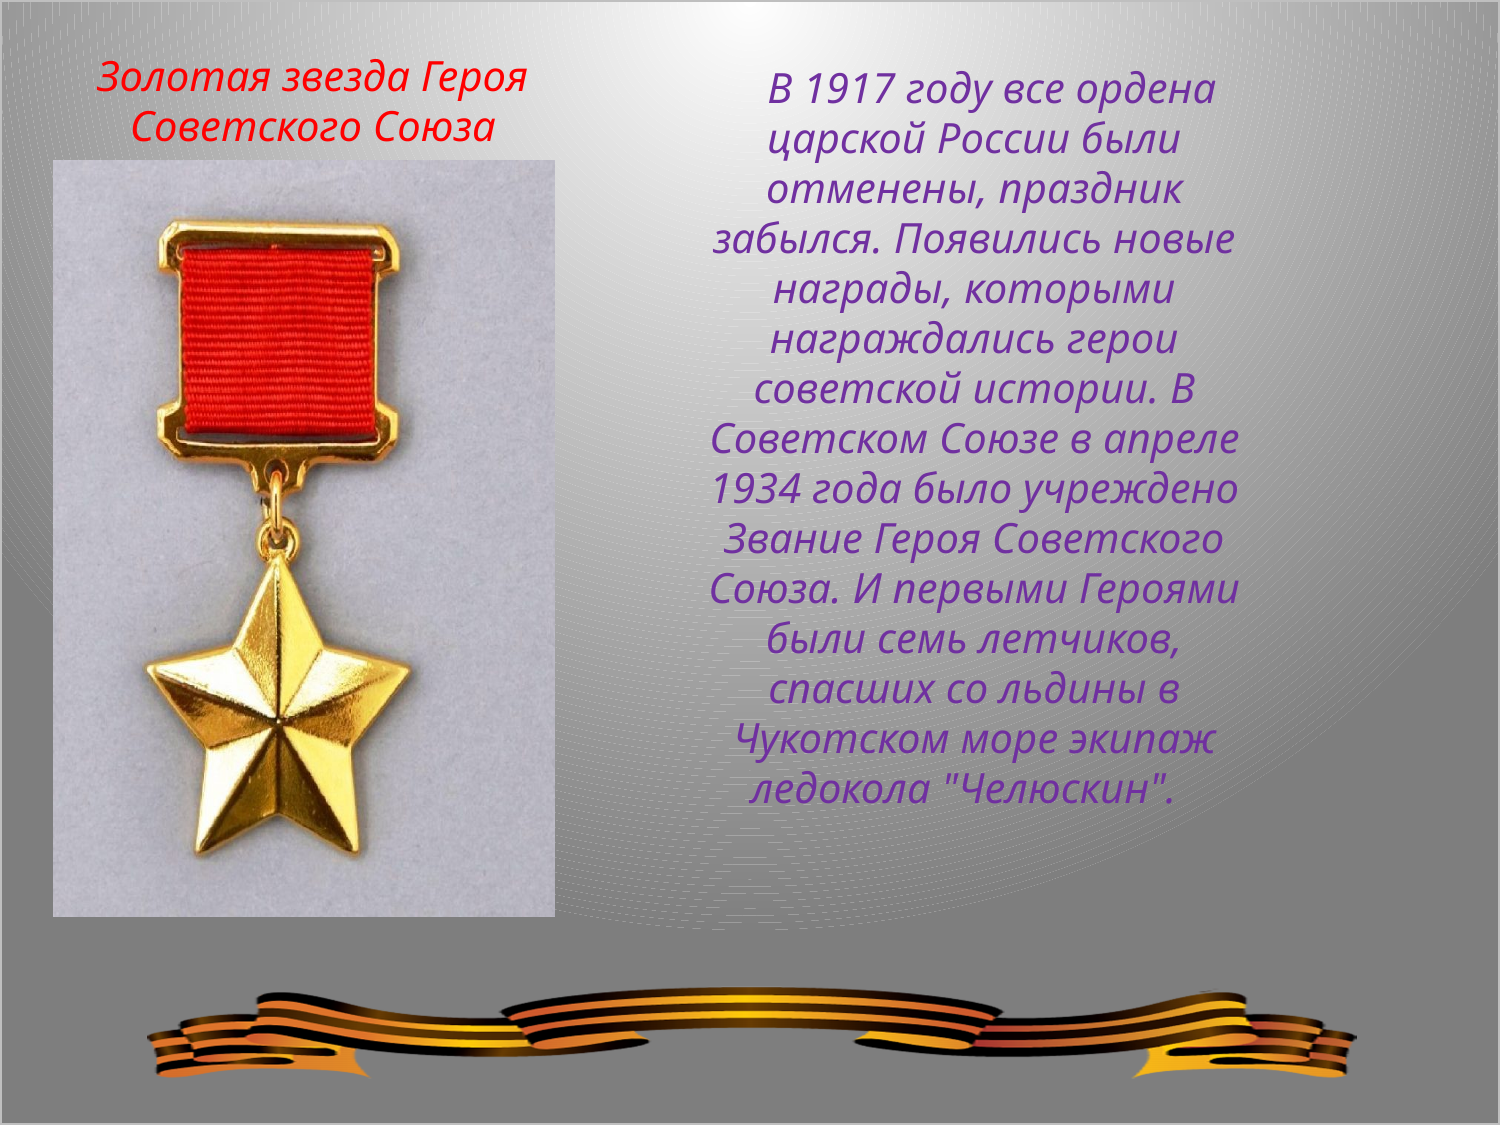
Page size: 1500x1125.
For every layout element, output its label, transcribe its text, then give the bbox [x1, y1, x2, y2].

text_box Золотая звезда Героя Советского Союза [29, 42, 597, 158]
picture [0, 928, 1454, 1125]
text_box В 1917 году все ордена царской России были отменены, праздник забылся. Появились новые награды, которыми награждались герои советской истории. В Советском Союзе в апреле 1934 года было учреждено Звание Героя Советского Союза. И первыми Героями были семь летчиков, спасших со льдины в Чукотском море экипаж ледокола "Челюскин". [667, 54, 1282, 820]
picture [52, 160, 556, 918]
text_box [0, 0, 1500, 1125]
